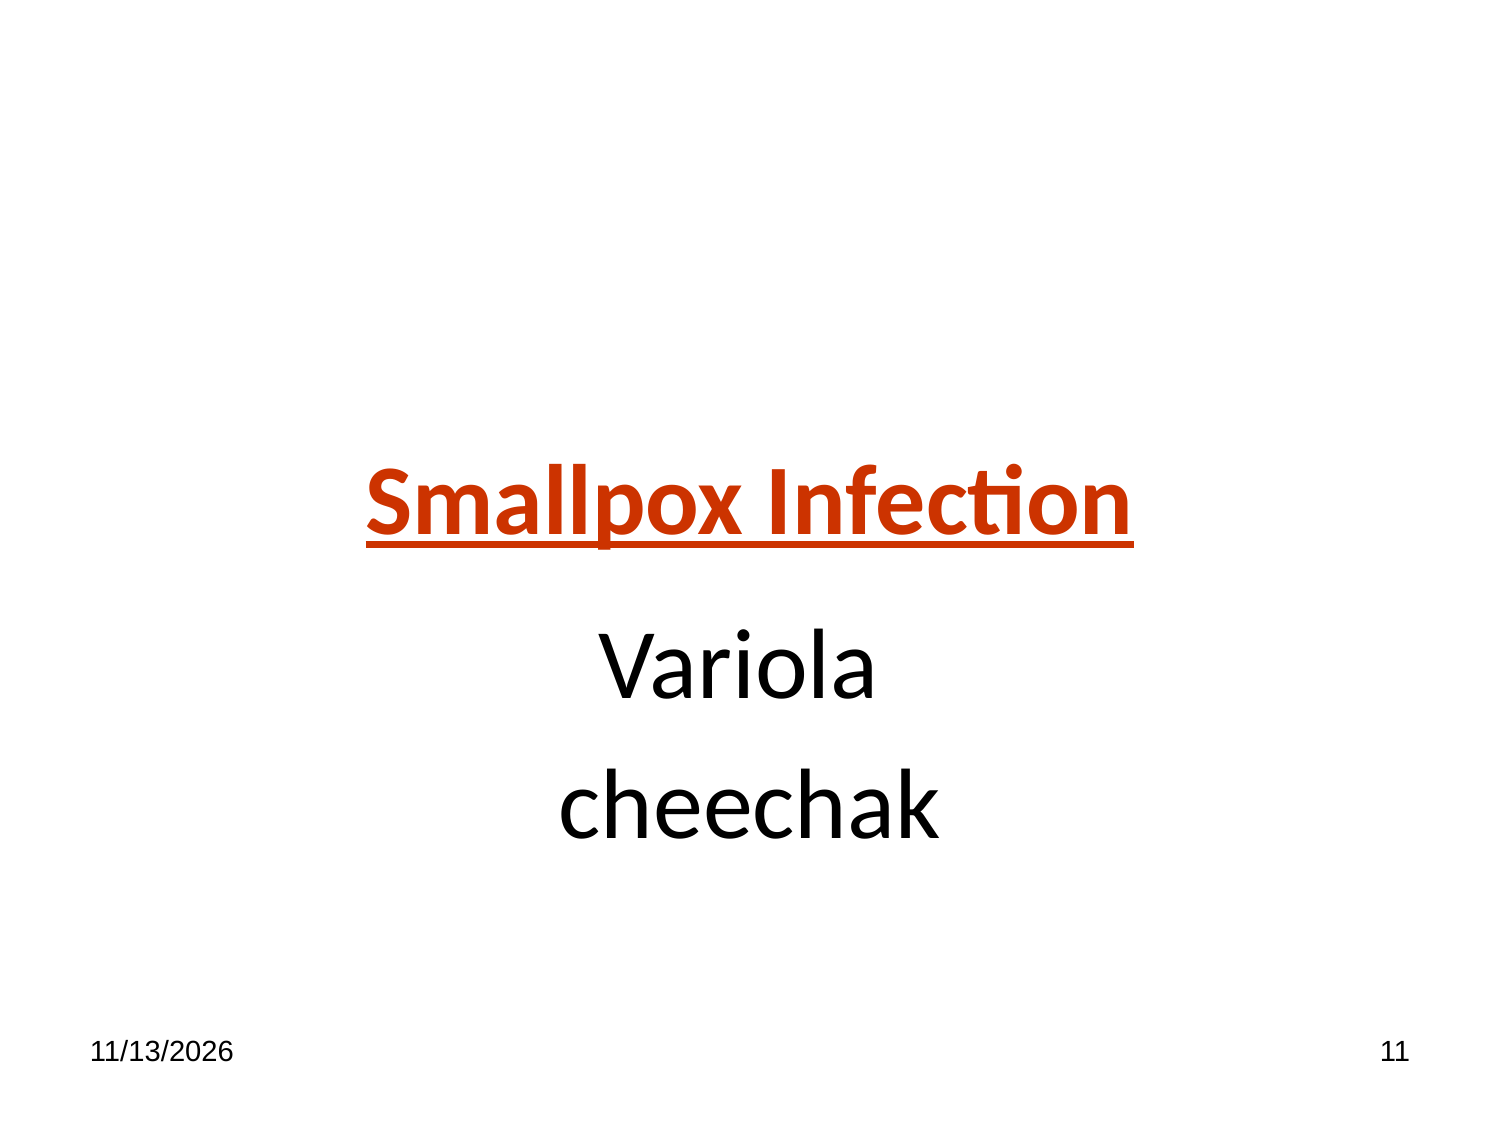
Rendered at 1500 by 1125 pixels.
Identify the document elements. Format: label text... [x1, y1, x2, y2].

subtitle Variola cheechak [187, 590, 1313, 863]
title Smallpox Infection [112, 374, 1388, 563]
slide_number 11 [1074, 1024, 1426, 1103]
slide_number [74, 1024, 426, 1103]
